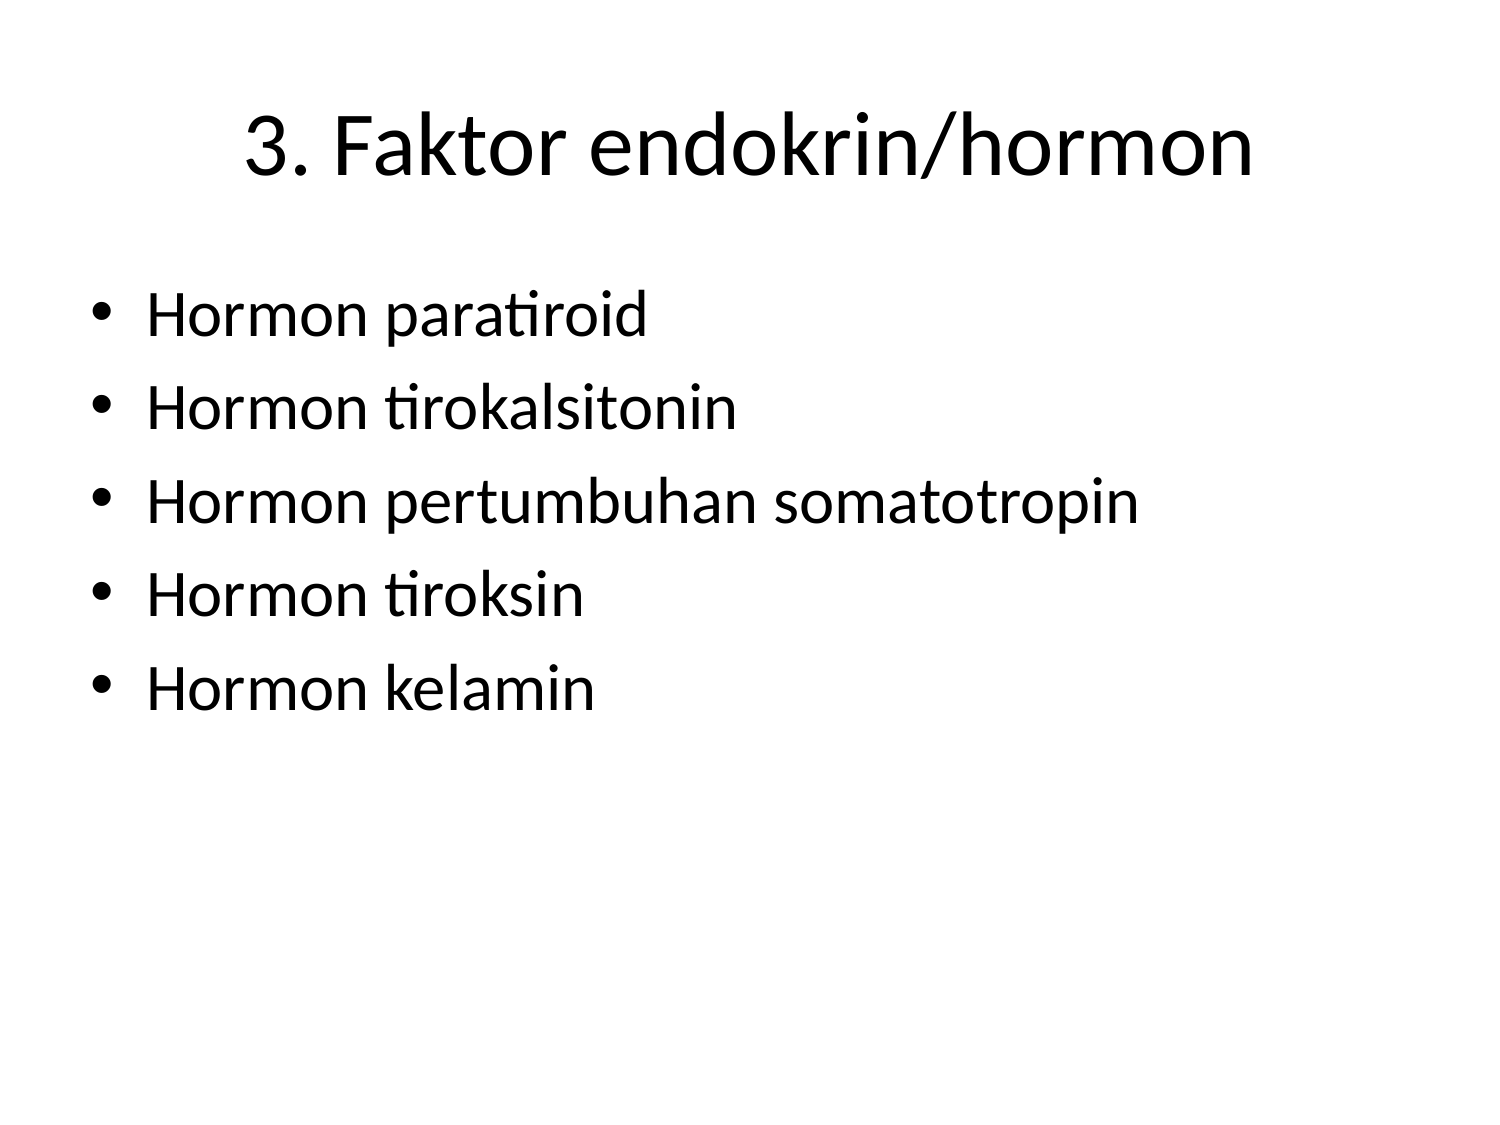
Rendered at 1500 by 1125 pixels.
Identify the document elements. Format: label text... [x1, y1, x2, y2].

list Hormon paratiroid Hormon tirokalsitonin Hormon pertumbuhan somatotropin Hormon tiroksin Hormon kelamin [75, 262, 1425, 1005]
title 3. Faktor endokrin/hormon [75, 45, 1425, 233]
